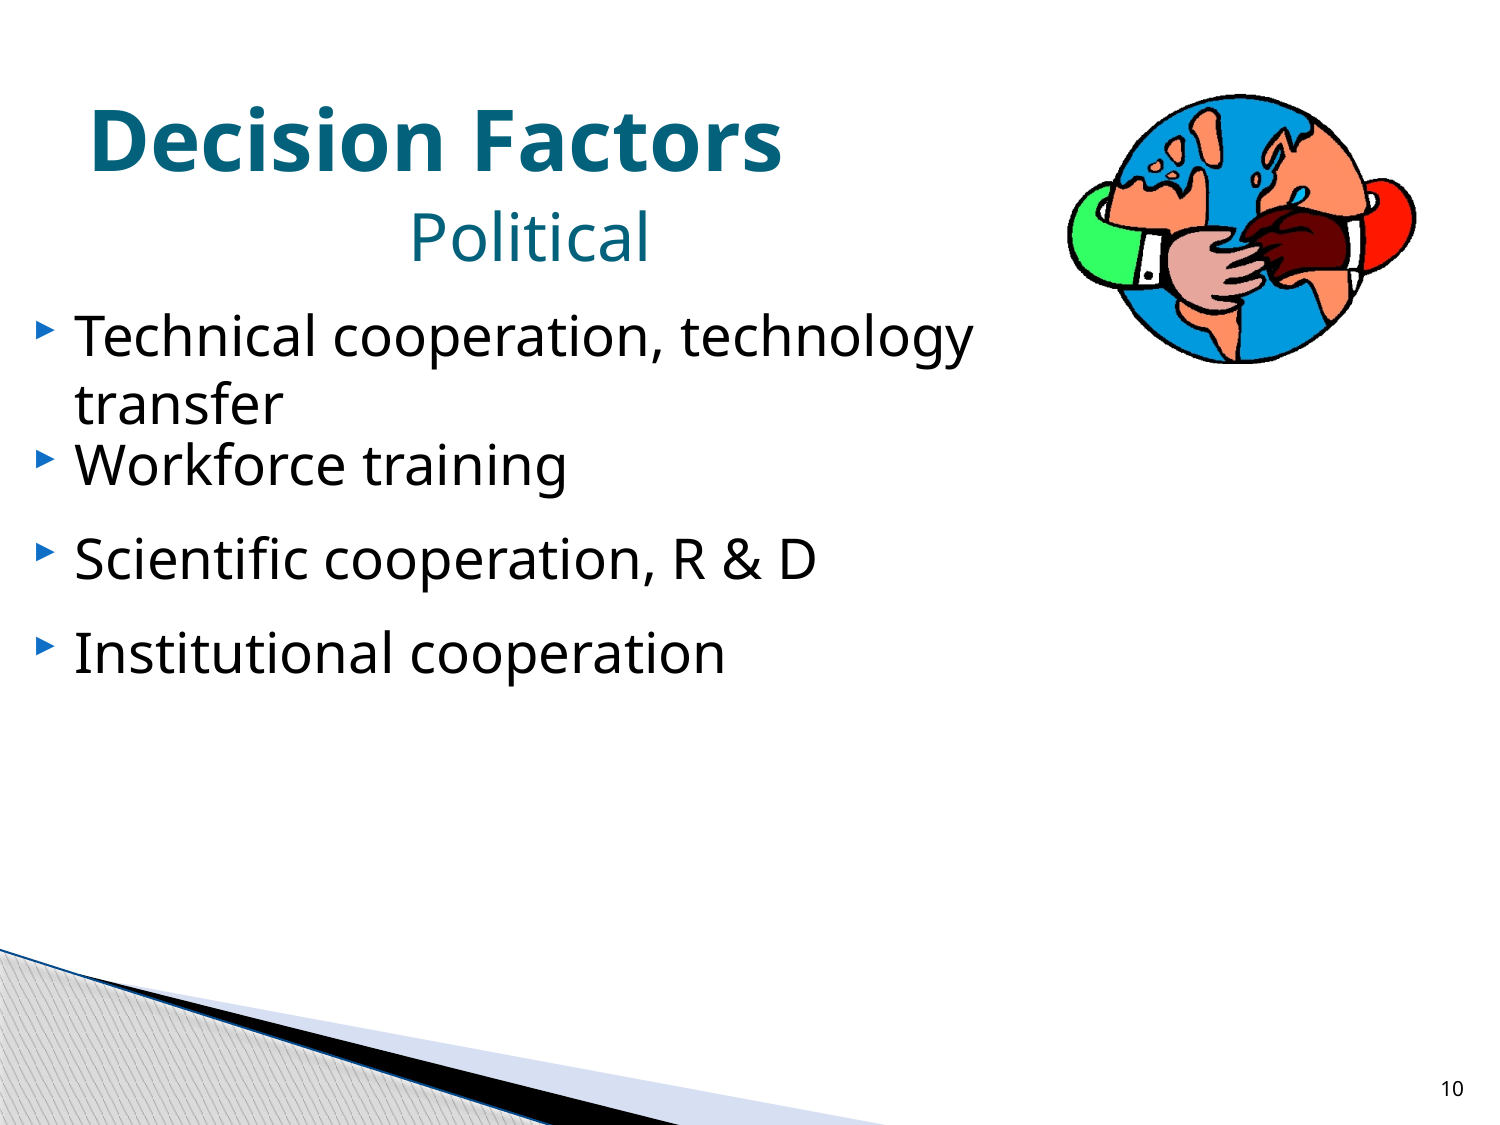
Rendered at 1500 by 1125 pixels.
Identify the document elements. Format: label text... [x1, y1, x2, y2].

list Political [0, 187, 1044, 282]
text_box Technical cooperation, technology transfer [0, 292, 1078, 421]
slide_number 10 [1418, 1051, 1479, 1112]
text_box Workforce training [0, 421, 1500, 515]
picture [1058, 81, 1426, 364]
title Decision Factors [72, 43, 1423, 232]
text_box Institutional cooperation [0, 609, 1500, 704]
text_box Scientific cooperation, R & D [0, 515, 1500, 609]
